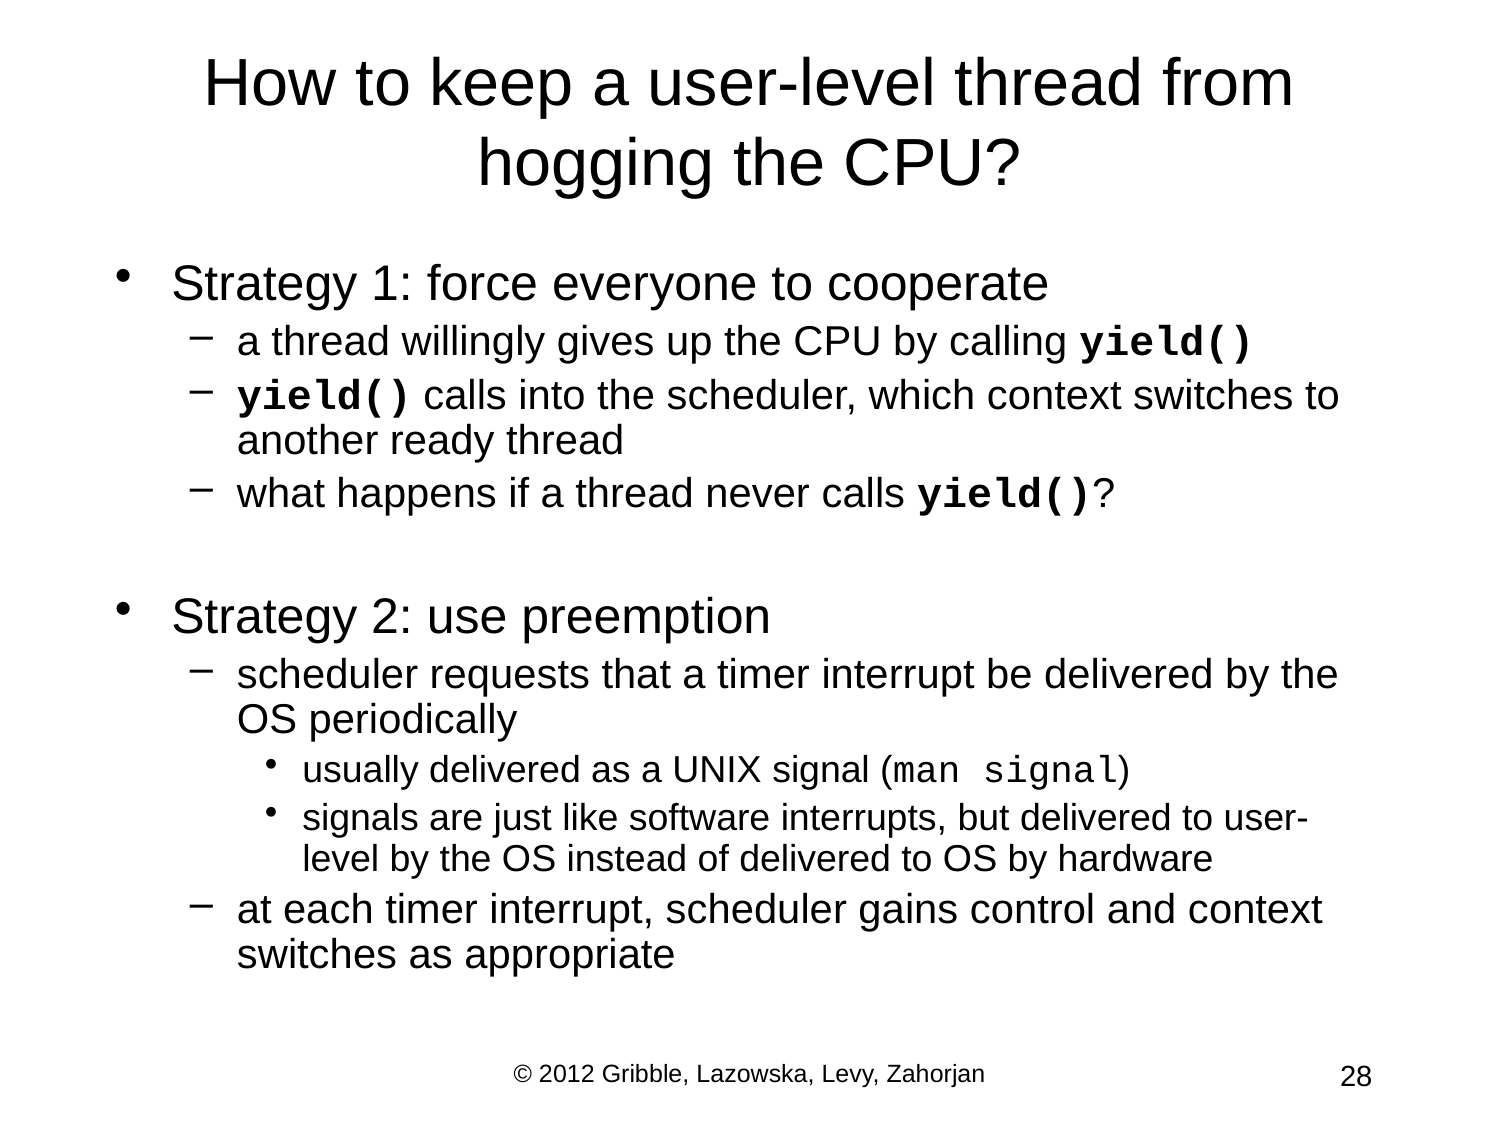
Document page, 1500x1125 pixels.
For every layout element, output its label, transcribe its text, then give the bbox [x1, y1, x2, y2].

title How to keep a user-level thread from hogging the CPU? [0, 62, 1500, 175]
list Strategy 1: force everyone to cooperate a thread willingly gives up the CPU by calling yield() yield() calls into the scheduler, which context switches to another ready thread what happens if a thread never calls yield()? Strategy 2: use preemption scheduler requests that a timer interrupt be delivered by the OS periodically usually delivered as a UNIX signal (man signal) signals are just like software interrupts, but delivered to user-level by the OS instead of delivered to OS by hardware at each timer interrupt, scheduler gains control and context switches as appropriate [99, 249, 1375, 1063]
footer © 2012 Gribble, Lazowska, Levy, Zahorjan [450, 1063, 1050, 1100]
slide_number 28 [1074, 1050, 1388, 1100]
